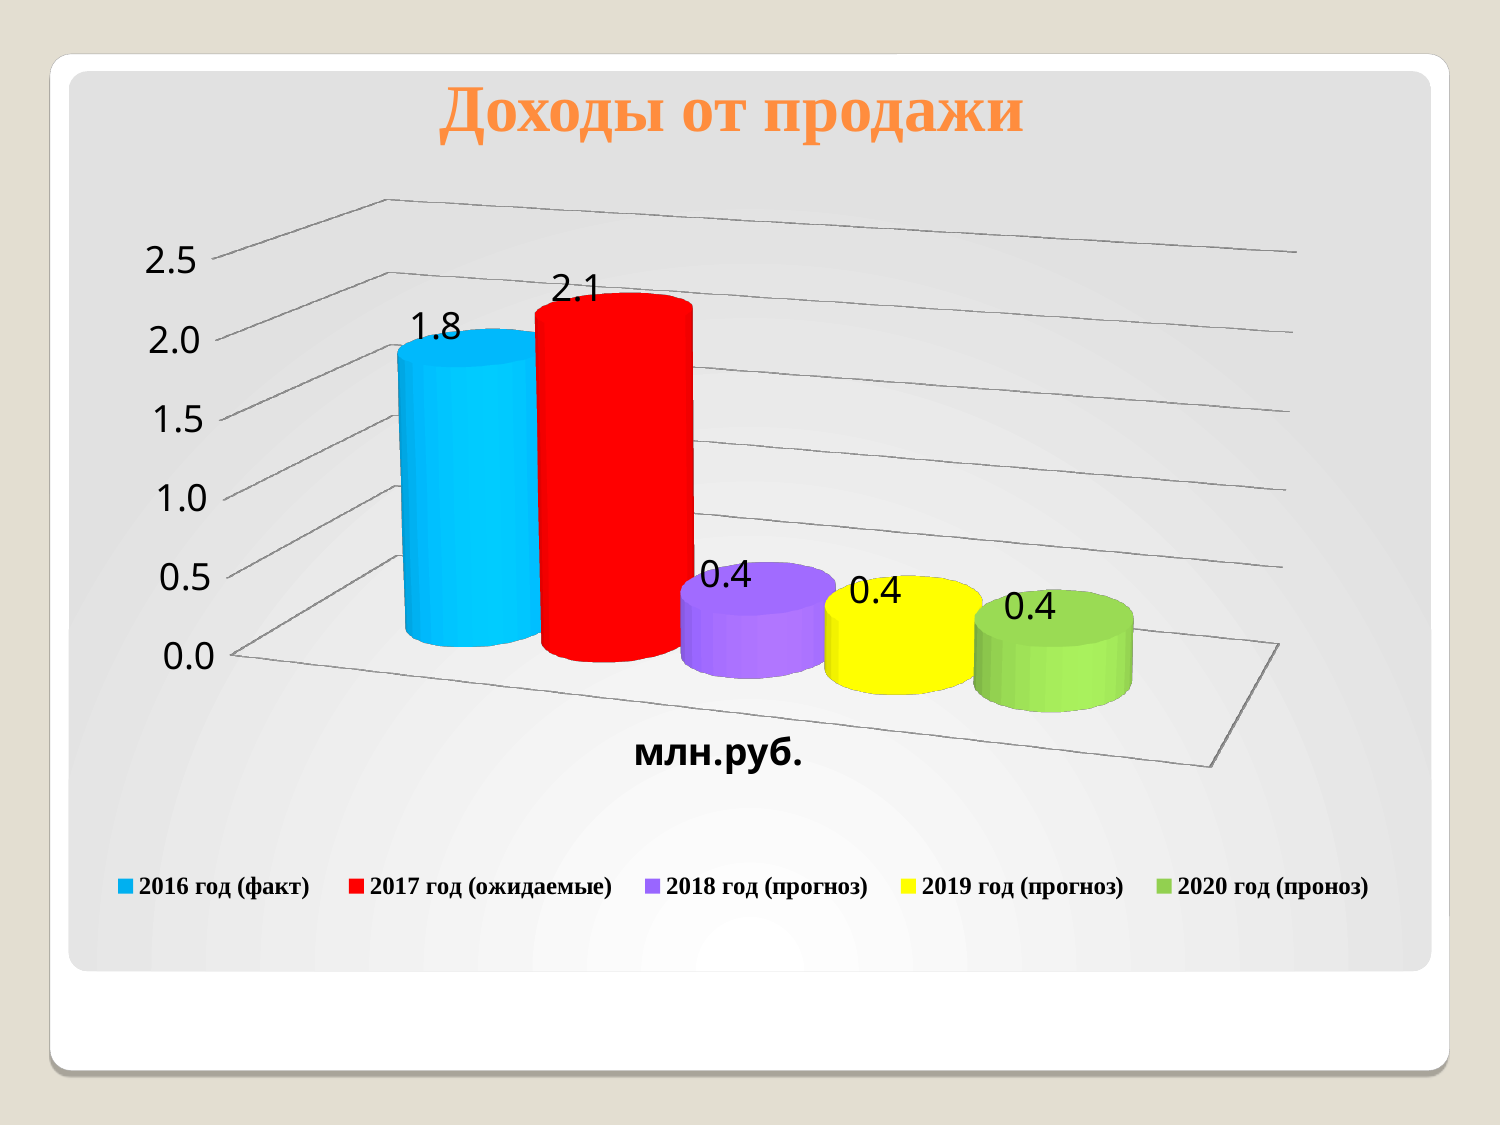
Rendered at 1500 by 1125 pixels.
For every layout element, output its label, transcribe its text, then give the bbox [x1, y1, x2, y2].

title Доходы от продажи [46, 46, 1418, 153]
chart [81, 152, 1430, 1079]
